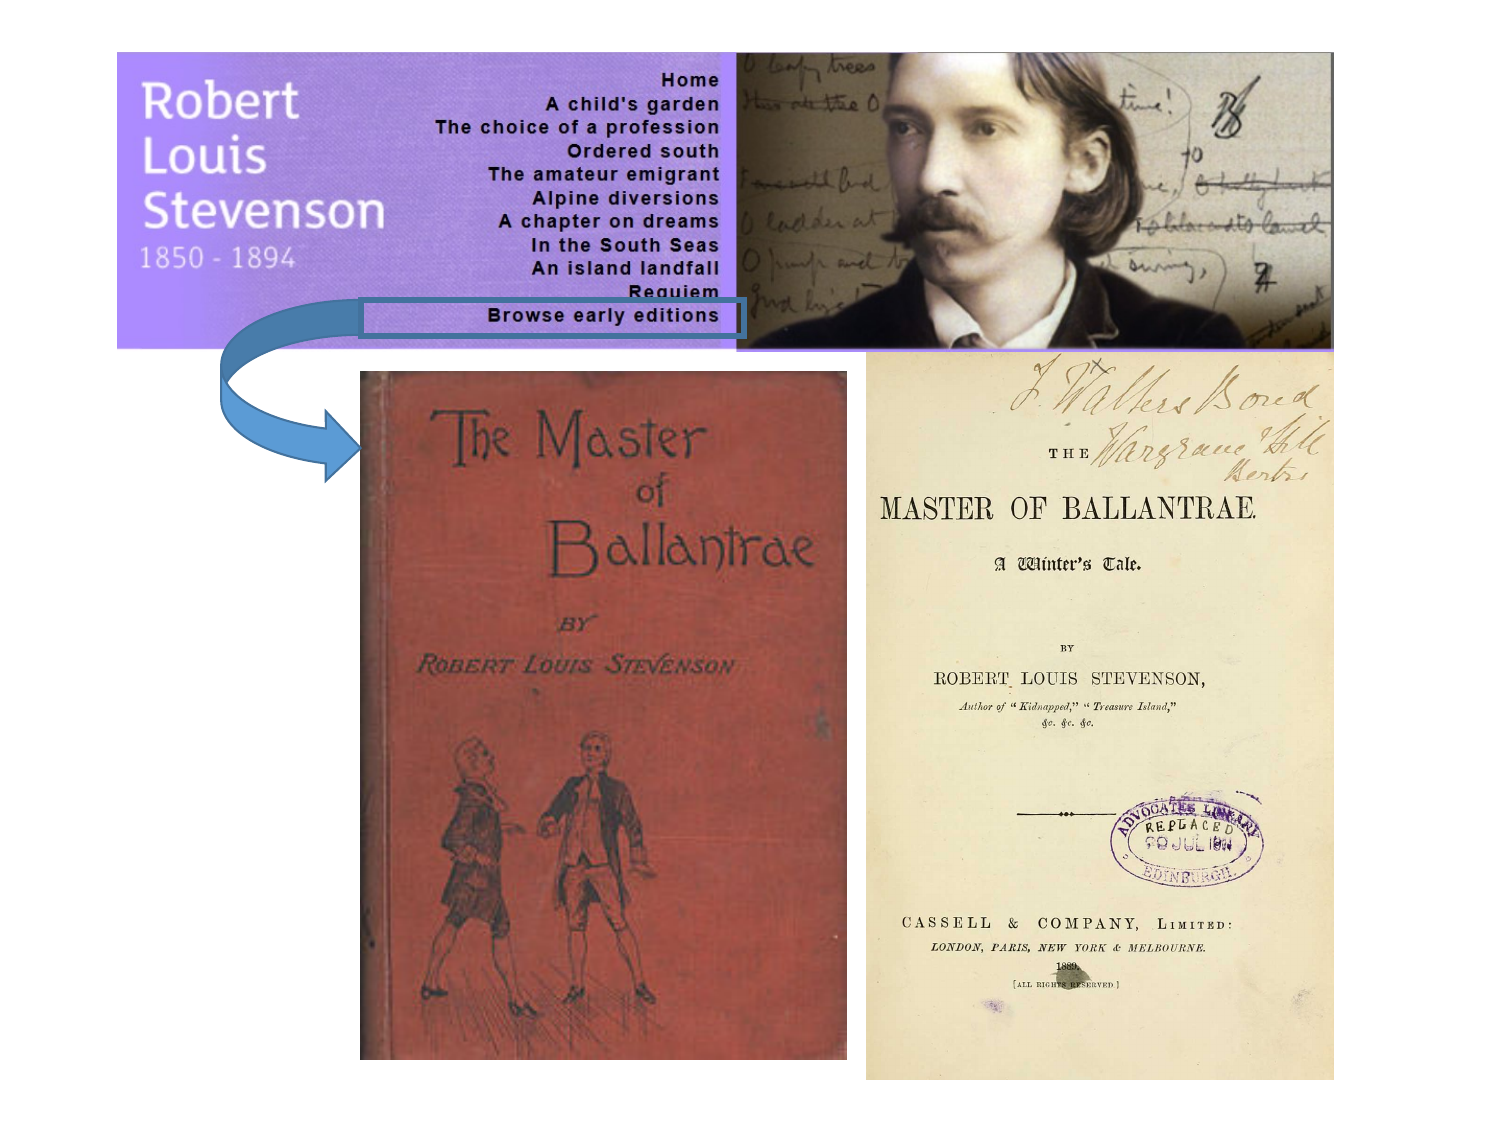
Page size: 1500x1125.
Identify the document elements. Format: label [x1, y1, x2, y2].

picture [117, 52, 1334, 1080]
text_box [220, 352, 360, 484]
picture [360, 371, 847, 1060]
